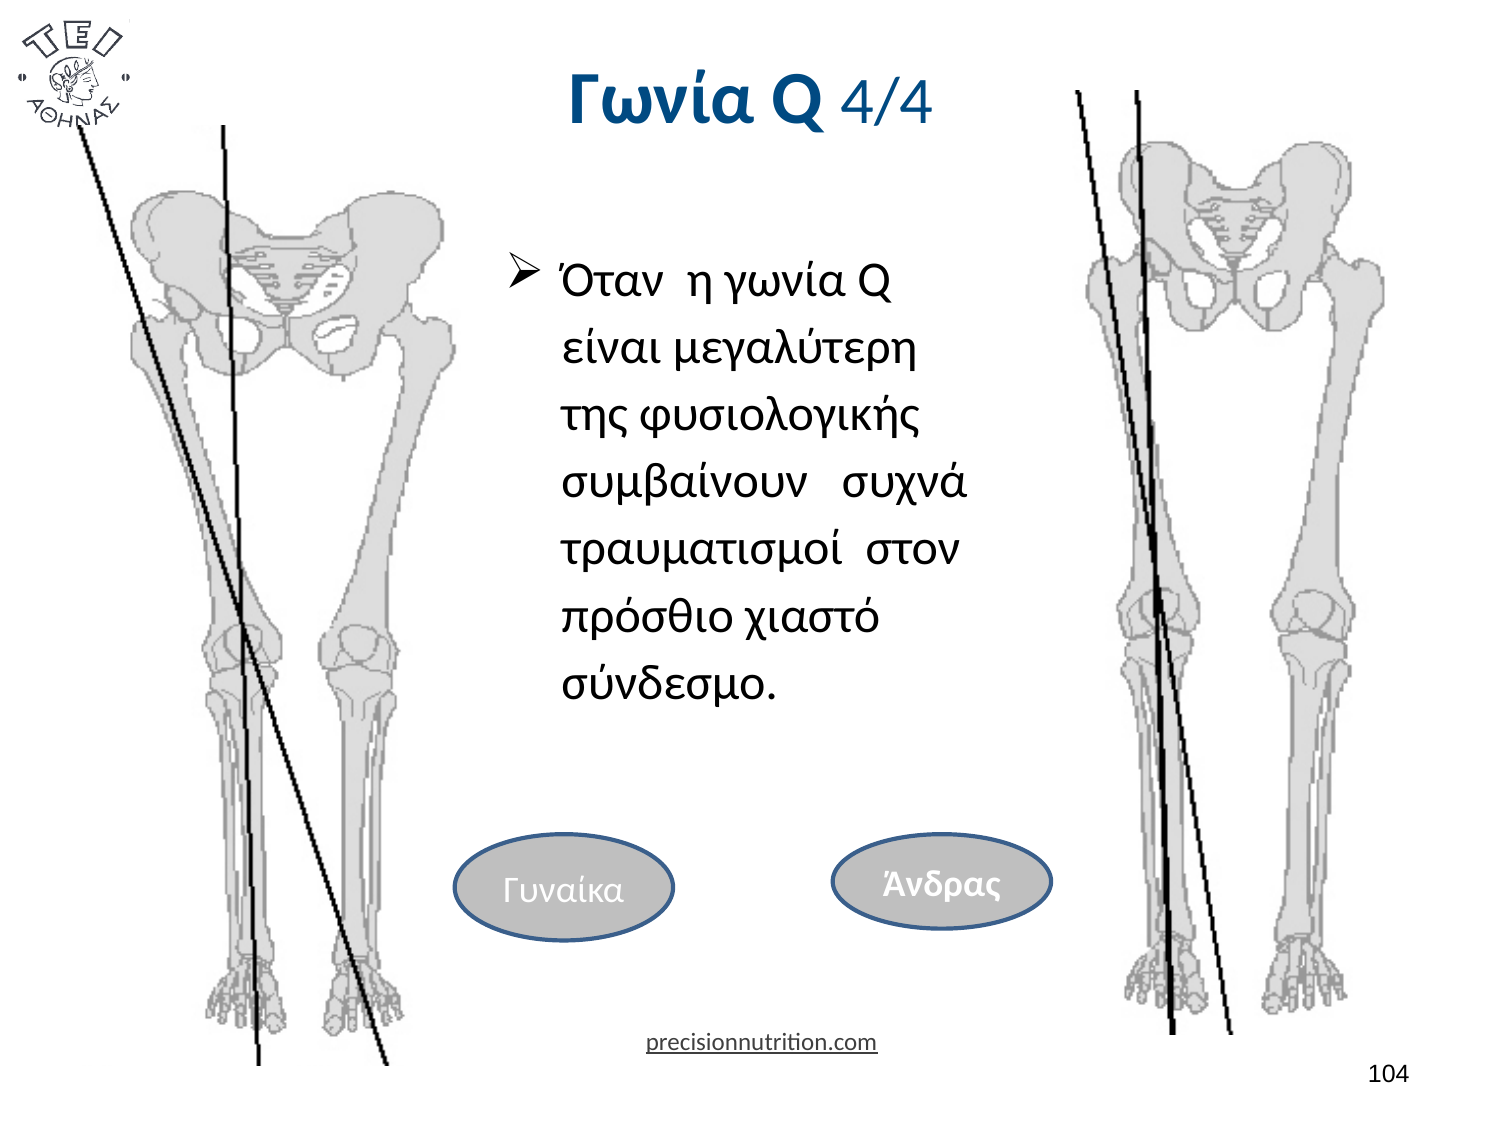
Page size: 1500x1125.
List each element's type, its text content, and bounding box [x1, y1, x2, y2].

title Γωνία Q 4/4 [76, 19, 1427, 169]
slide_number 103 [1074, 1042, 1425, 1103]
picture [1045, 89, 1412, 1036]
text_box Άνδρας [830, 832, 1040, 931]
picture [17, 19, 476, 1067]
list Όταν η γωνία Q είναι μεγαλύτερη της φυσιολογικής συμβαίνουν συχνά τραυματισμοί στον πρόσθιο χιαστό σύνδεσμο. [490, 231, 1022, 740]
text_box precisionnutrition.com [525, 1018, 999, 1063]
text_box Γυναίκα [479, 832, 676, 943]
